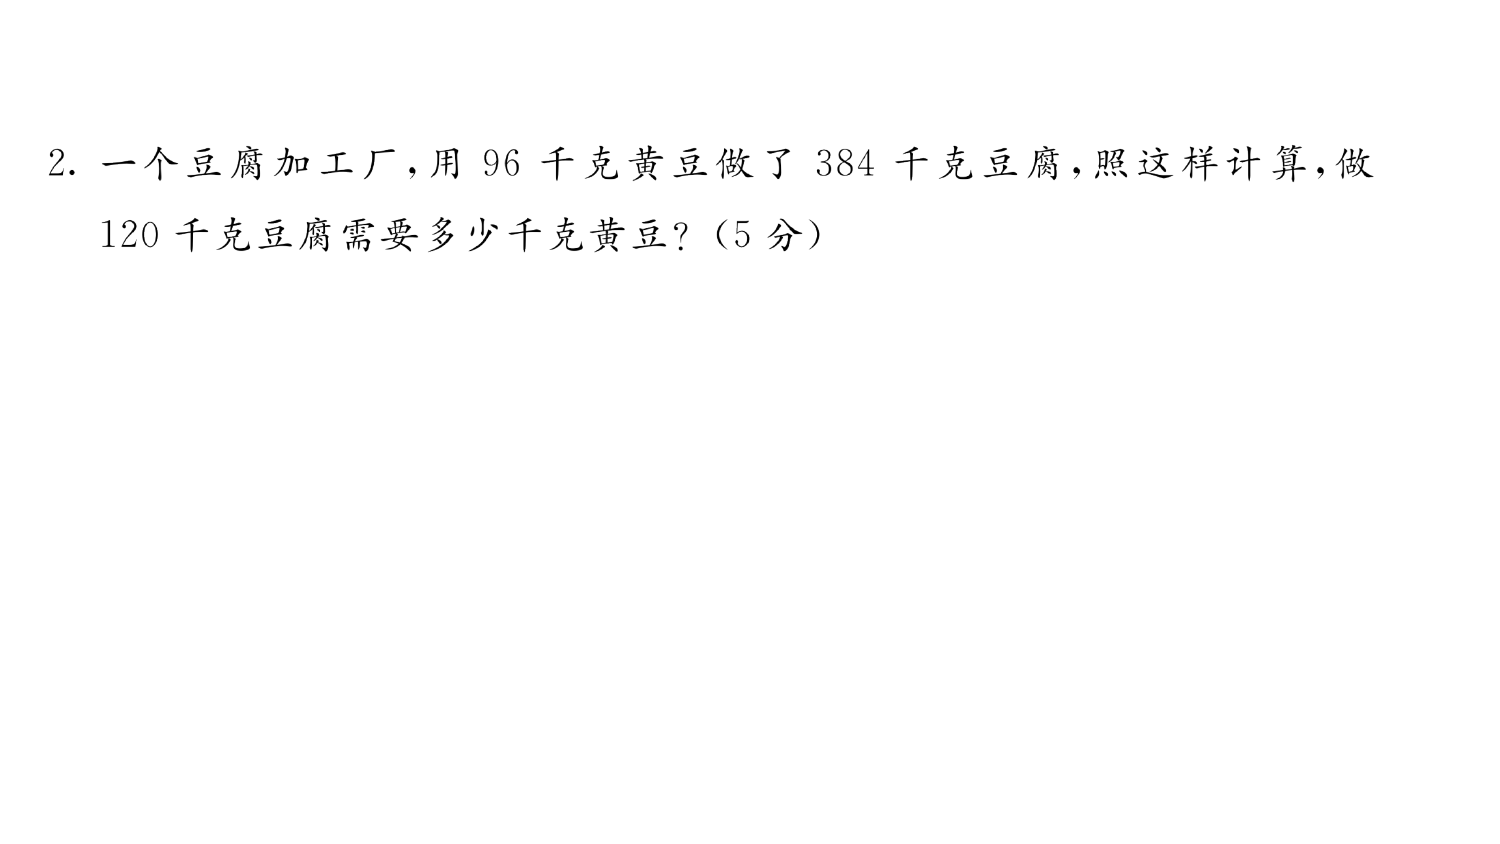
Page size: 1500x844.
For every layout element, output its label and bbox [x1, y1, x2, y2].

picture [46, 132, 1465, 409]
